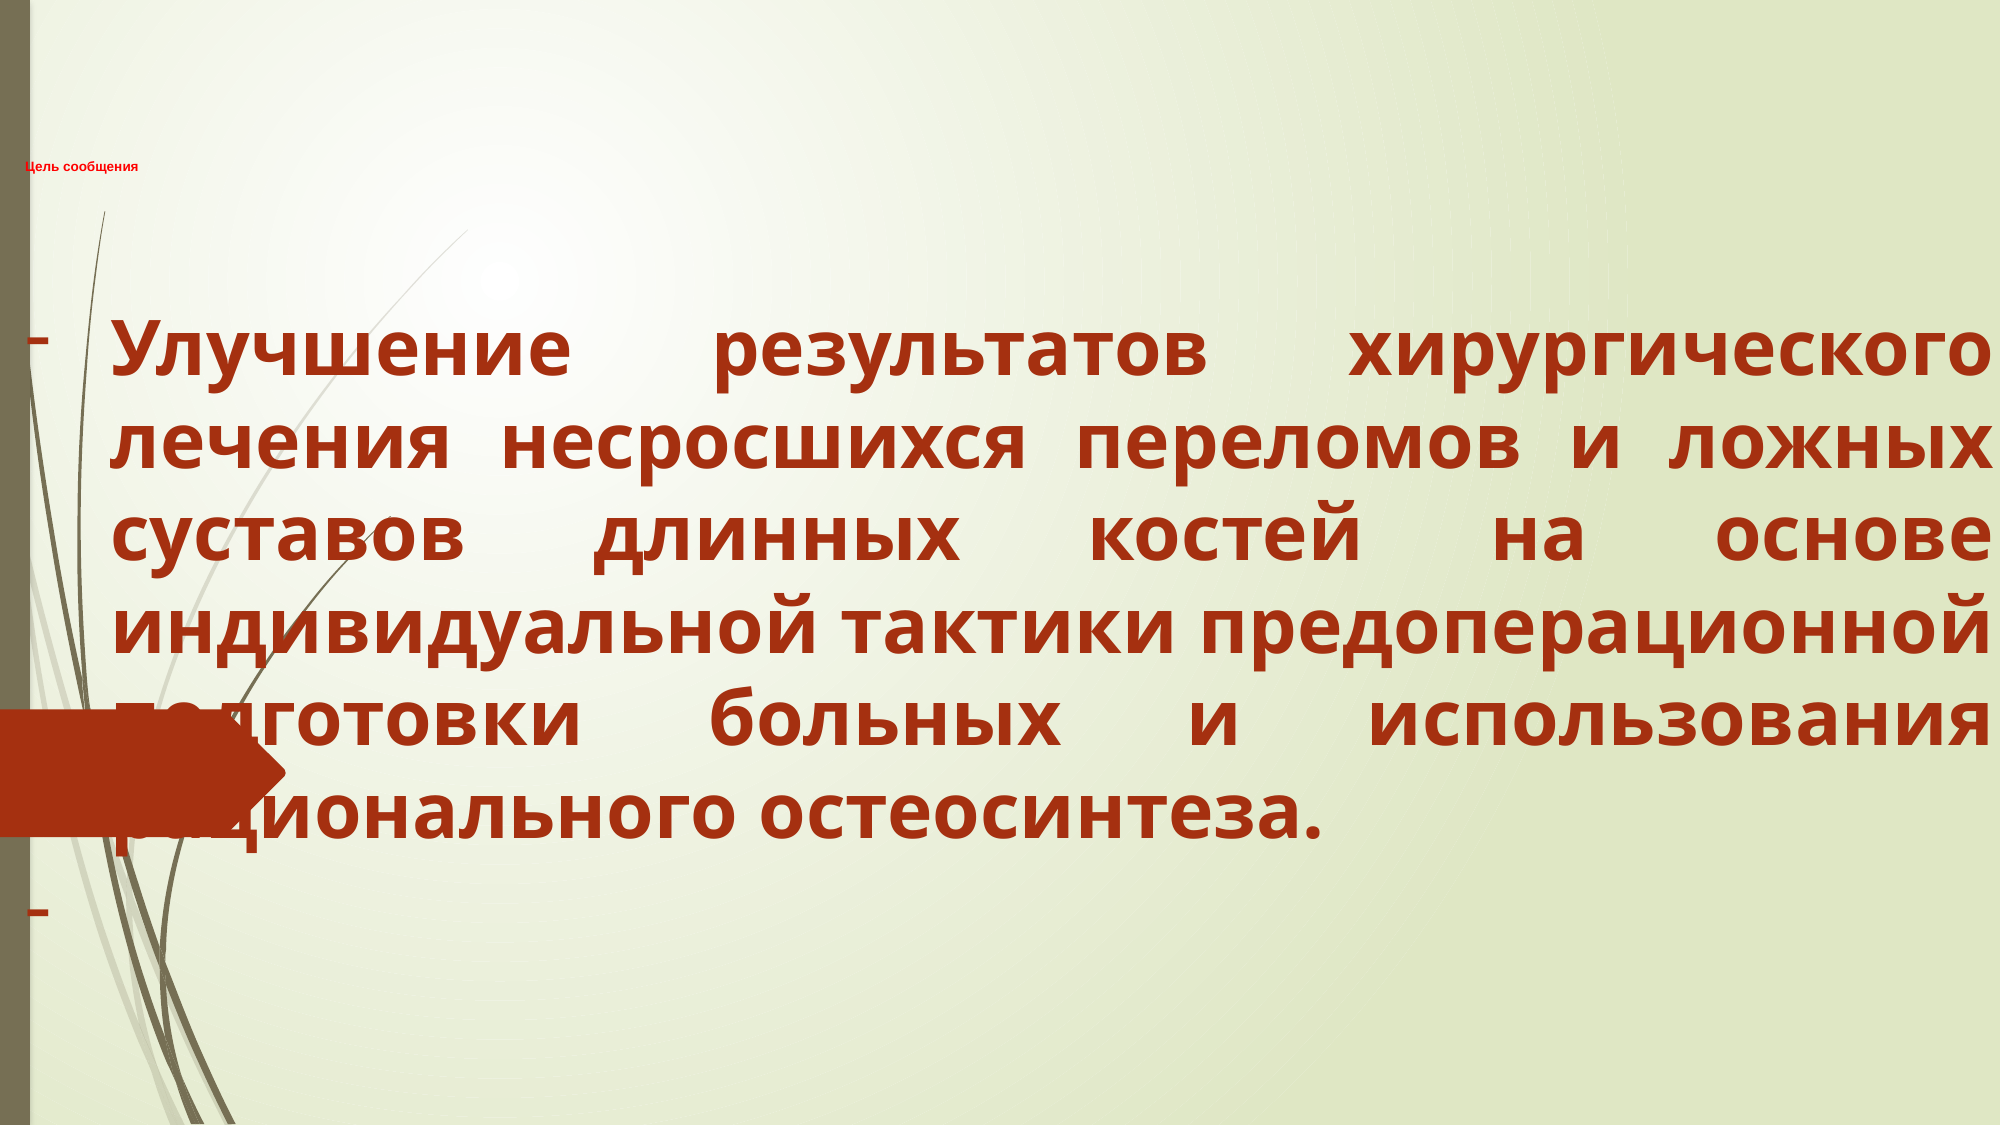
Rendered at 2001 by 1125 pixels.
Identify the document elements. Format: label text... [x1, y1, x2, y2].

title Цель сообщения [10, 35, 2000, 181]
subtitle Улучшение результатов хирургического лечения несросшихся переломов и ложных суставов длинных костей на основе индивидуальной тактики предоперационной подготовки больных и использования рационального остеосинтеза. [10, 181, 2000, 1064]
